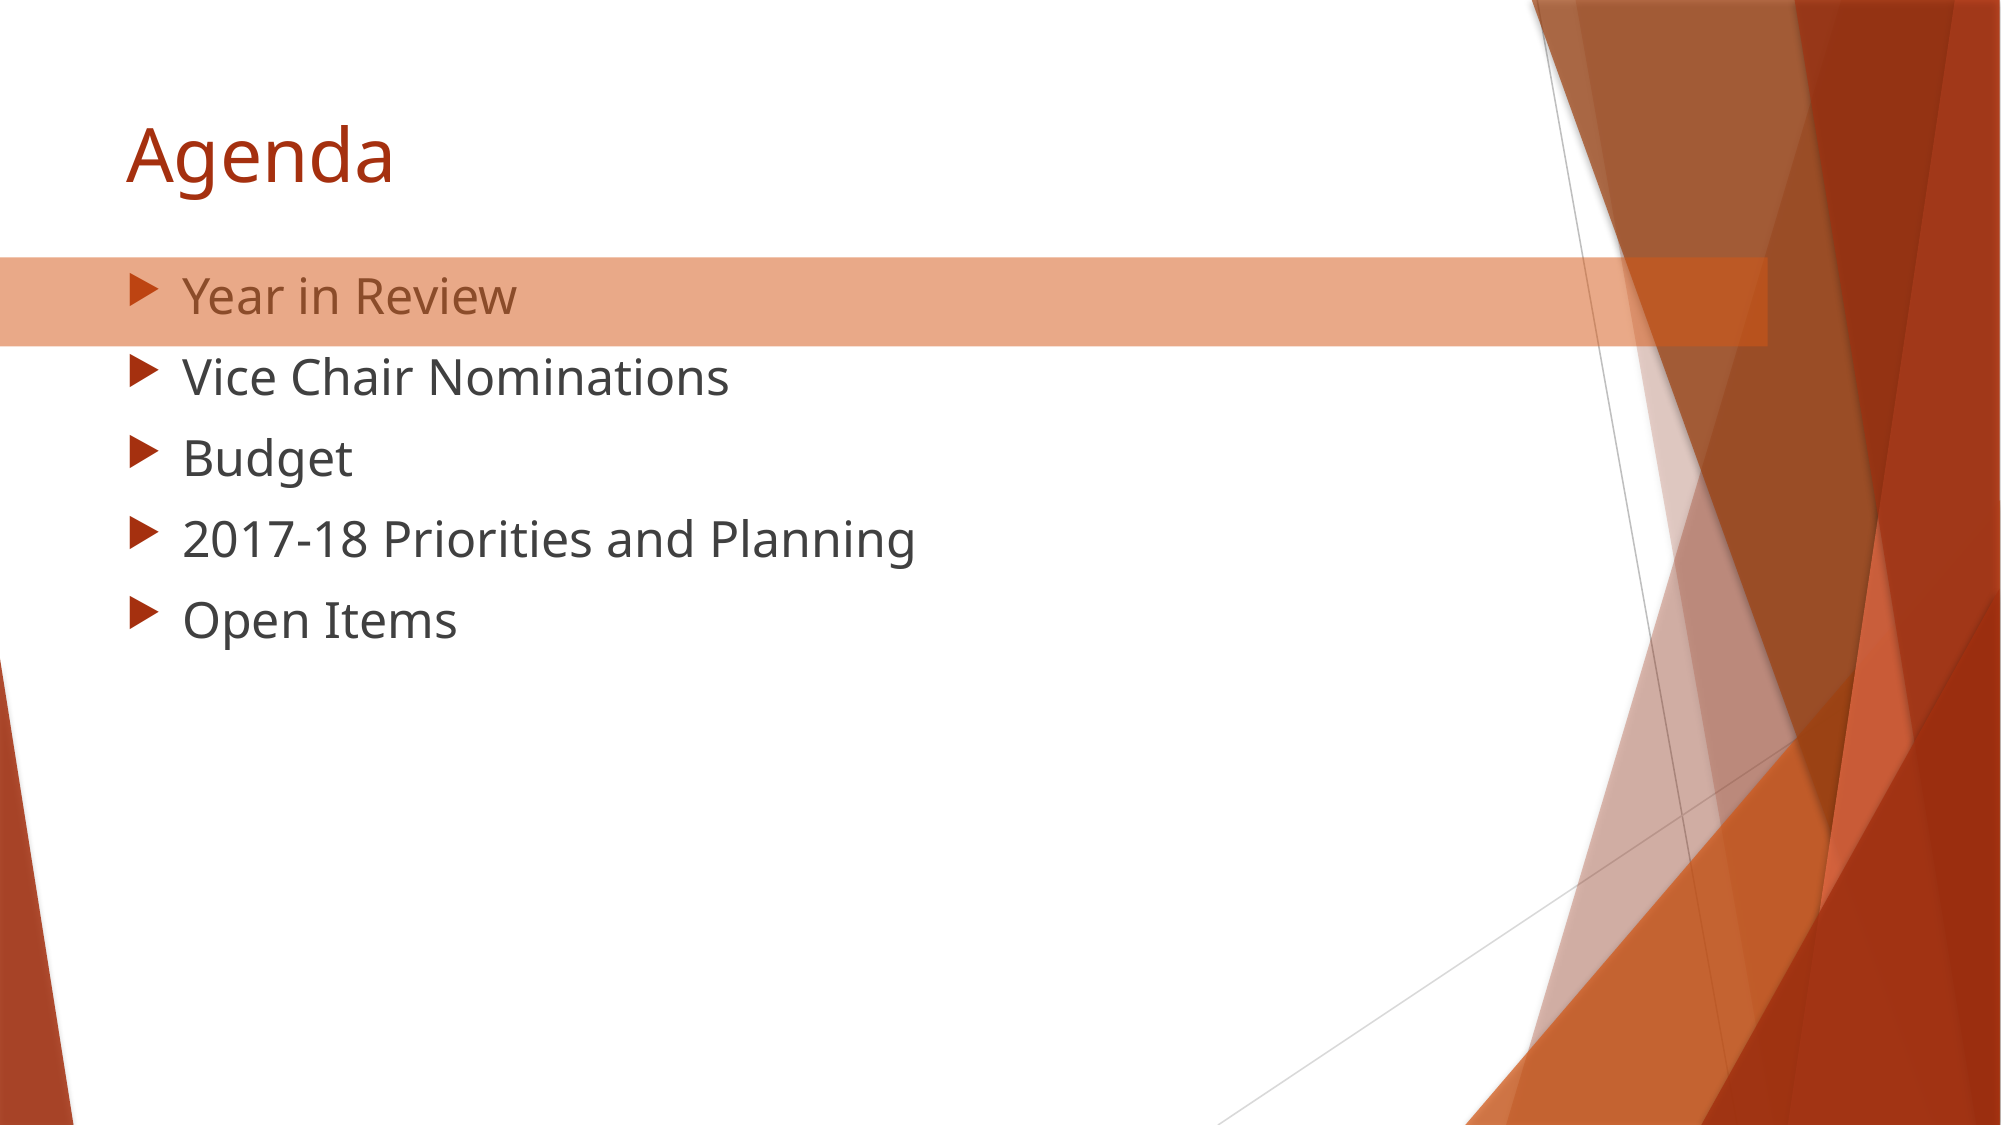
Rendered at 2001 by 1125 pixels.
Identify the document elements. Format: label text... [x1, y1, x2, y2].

list Year in Review Vice Chair Nominations Budget 2017-18 Priorities and Planning Open Items [111, 347, 1522, 991]
title Agenda [111, 99, 1522, 257]
text_box [0, 257, 1768, 347]
